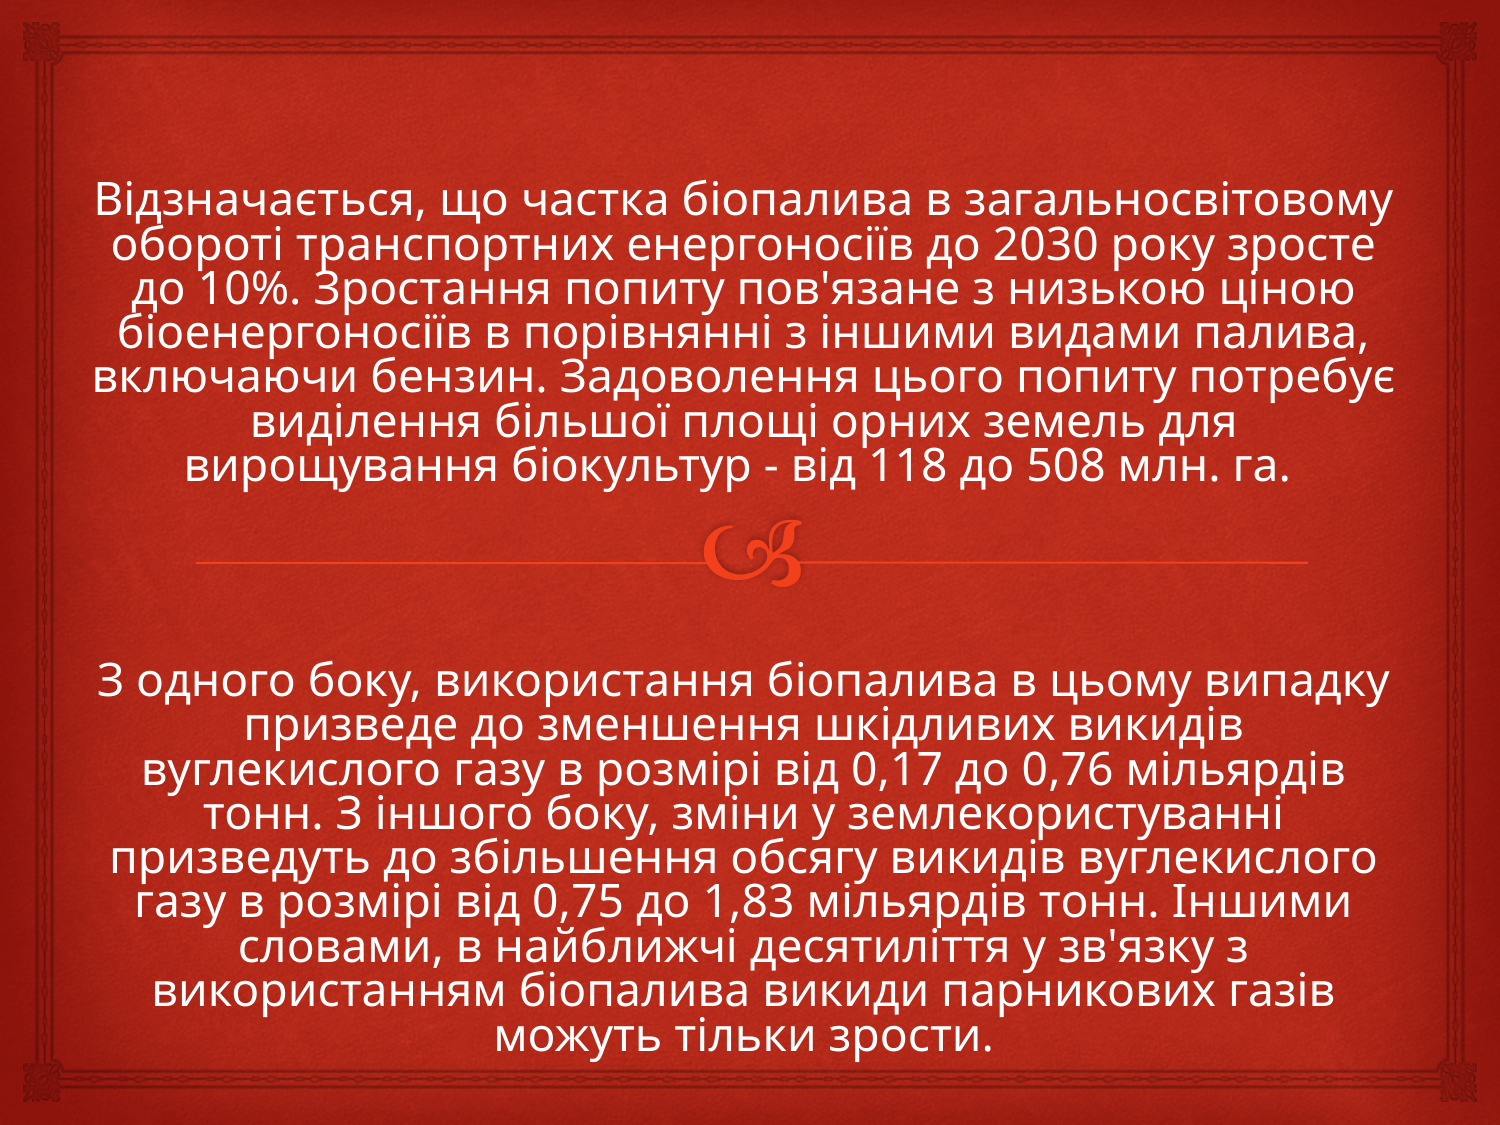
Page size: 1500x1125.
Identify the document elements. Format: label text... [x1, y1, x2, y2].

subtitle Відзначається, що частка біопалива в загальносвітовому обороті транспортних енергоносіїв до 2030 року зросте до 10%. Зростання попиту пов'язане з низькою ціною біоенергоносіїв в порівнянні з іншими видами палива, включаючи бензин. Задоволення цього попиту потребує виділення більшої площі орних земель для вирощування біокультур - від 118 до 508 млн. га. З одного боку, використання біопалива в цьому випадку призведе до зменшення шкідливих викидів вуглекислого газу в розмірі від 0,17 до 0,76 мільярдів тонн. З іншого боку, зміни у землекористуванні призведуть до збільшення обсягу викидів вуглекислого газу в розмірі від 0,75 до 1,83 мільярдів тонн. Іншими словами, в найближчі десятиліття у зв'язку з використанням біопалива викиди парникових газів можуть тільки зрости. [76, 172, 1412, 1071]
picture [0, 0, 1500, 1125]
